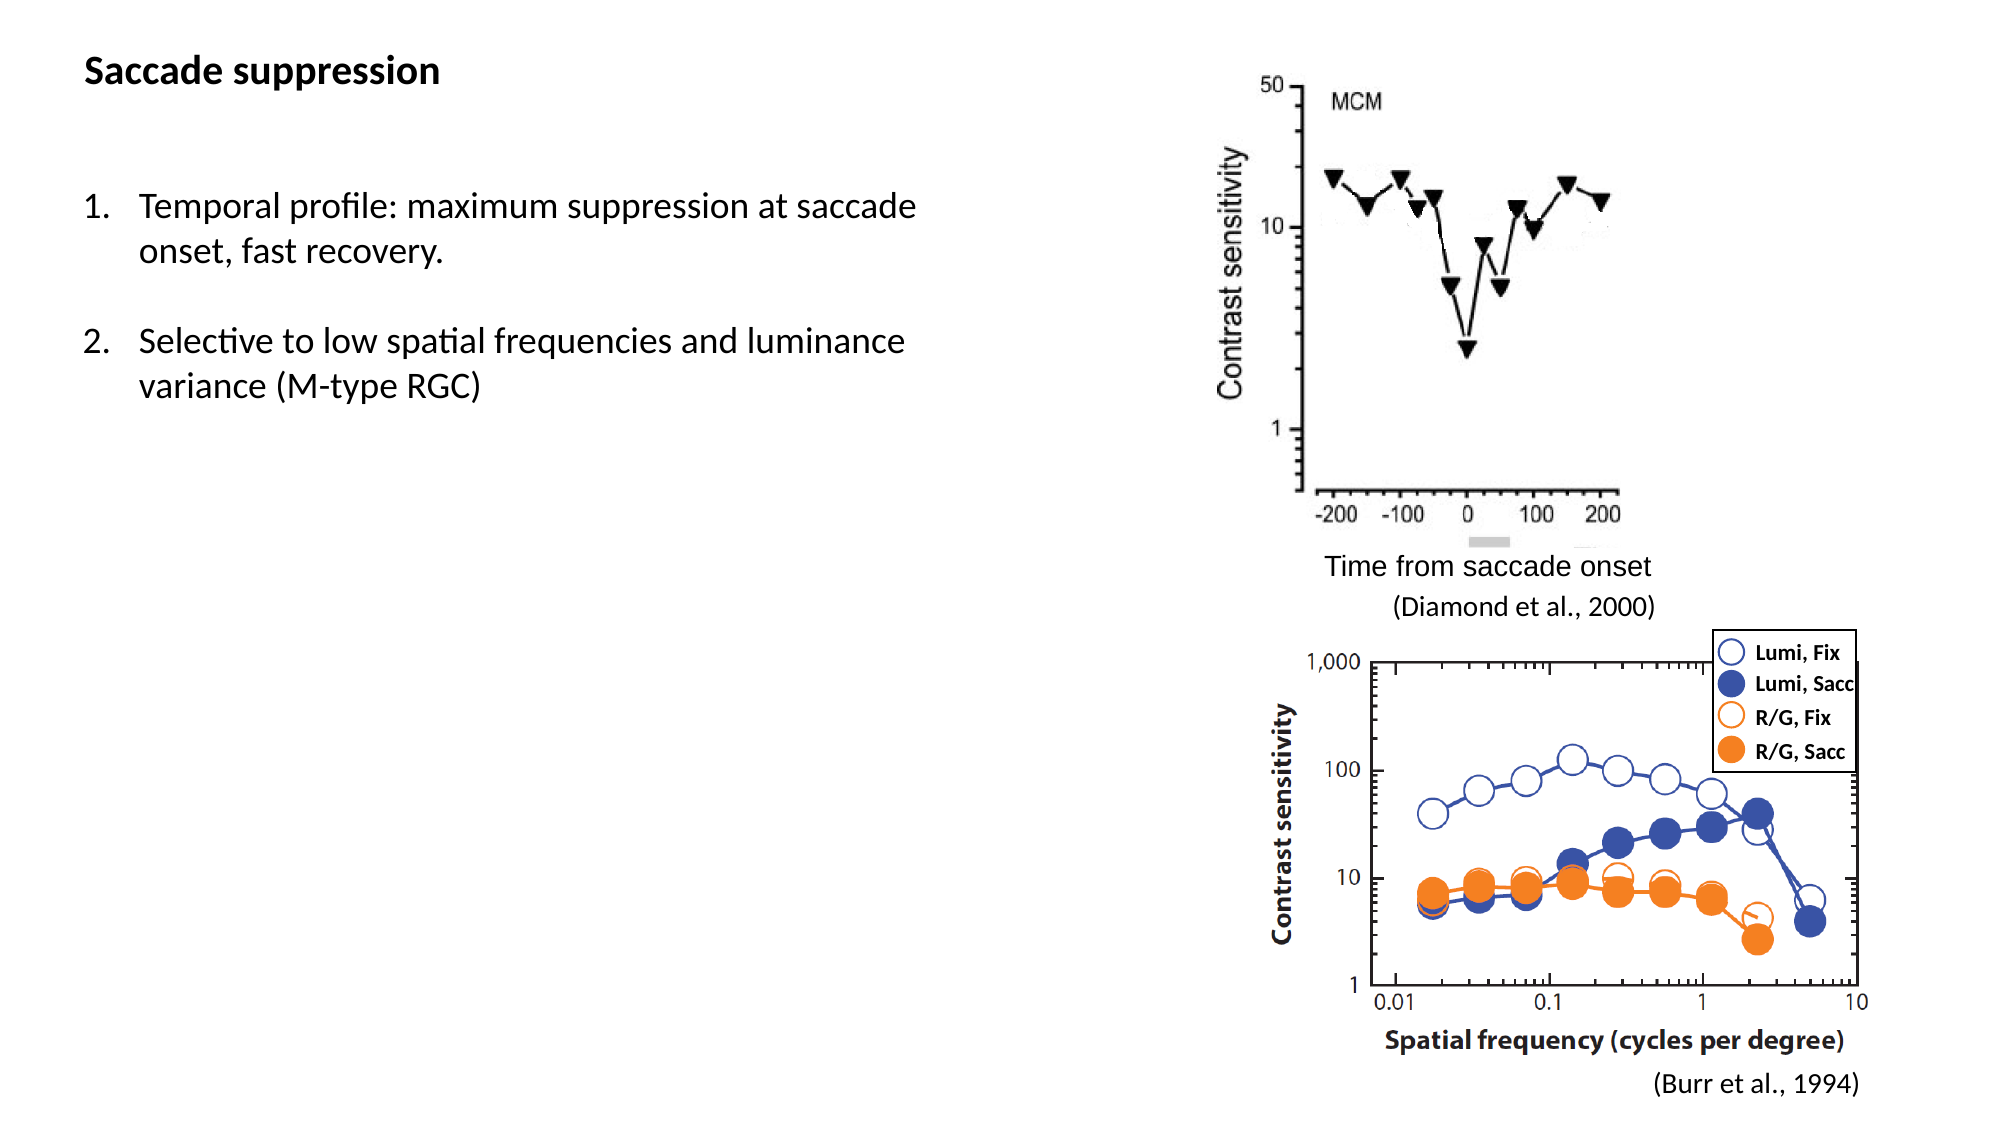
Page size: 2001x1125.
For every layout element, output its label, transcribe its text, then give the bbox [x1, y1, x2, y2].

text_box Temporal profile: maximum suppression at saccade onset, fast recovery. Selective to low spatial frequencies and luminance variance (M-type RGC) [67, 173, 1001, 459]
text_box Saccade suppression [69, 35, 457, 100]
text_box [1261, 630, 1877, 1108]
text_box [1194, 65, 1673, 631]
